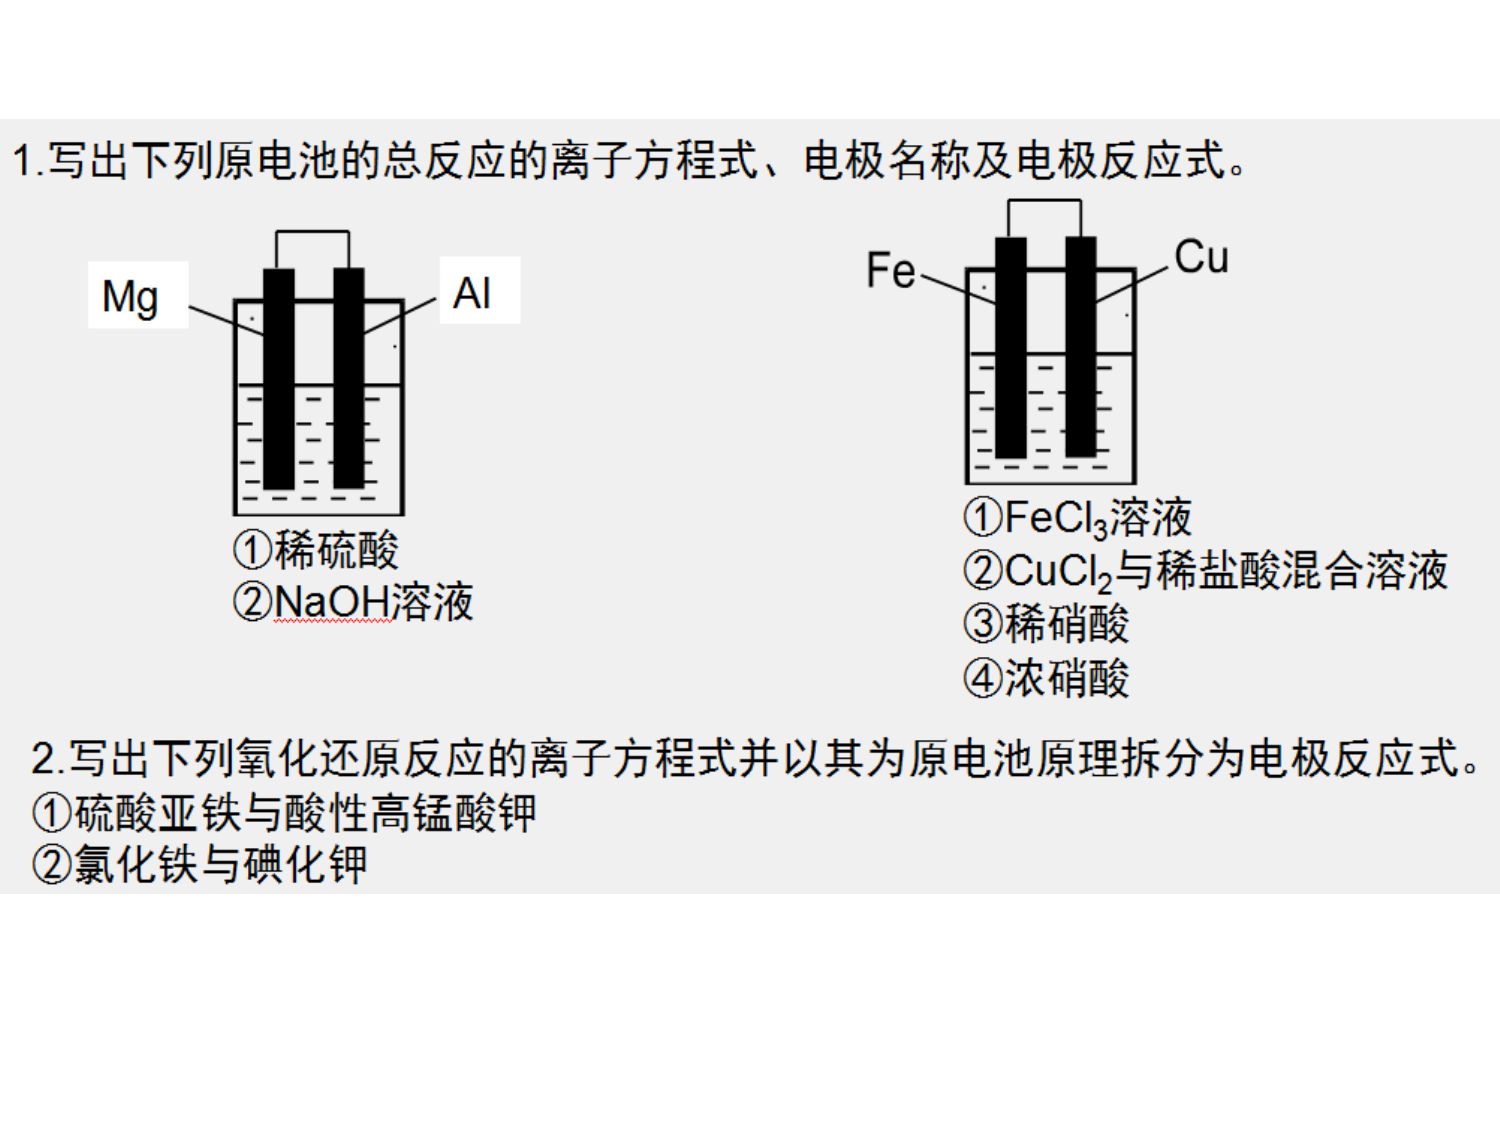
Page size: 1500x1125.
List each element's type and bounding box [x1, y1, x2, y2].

picture [0, 119, 1500, 894]
